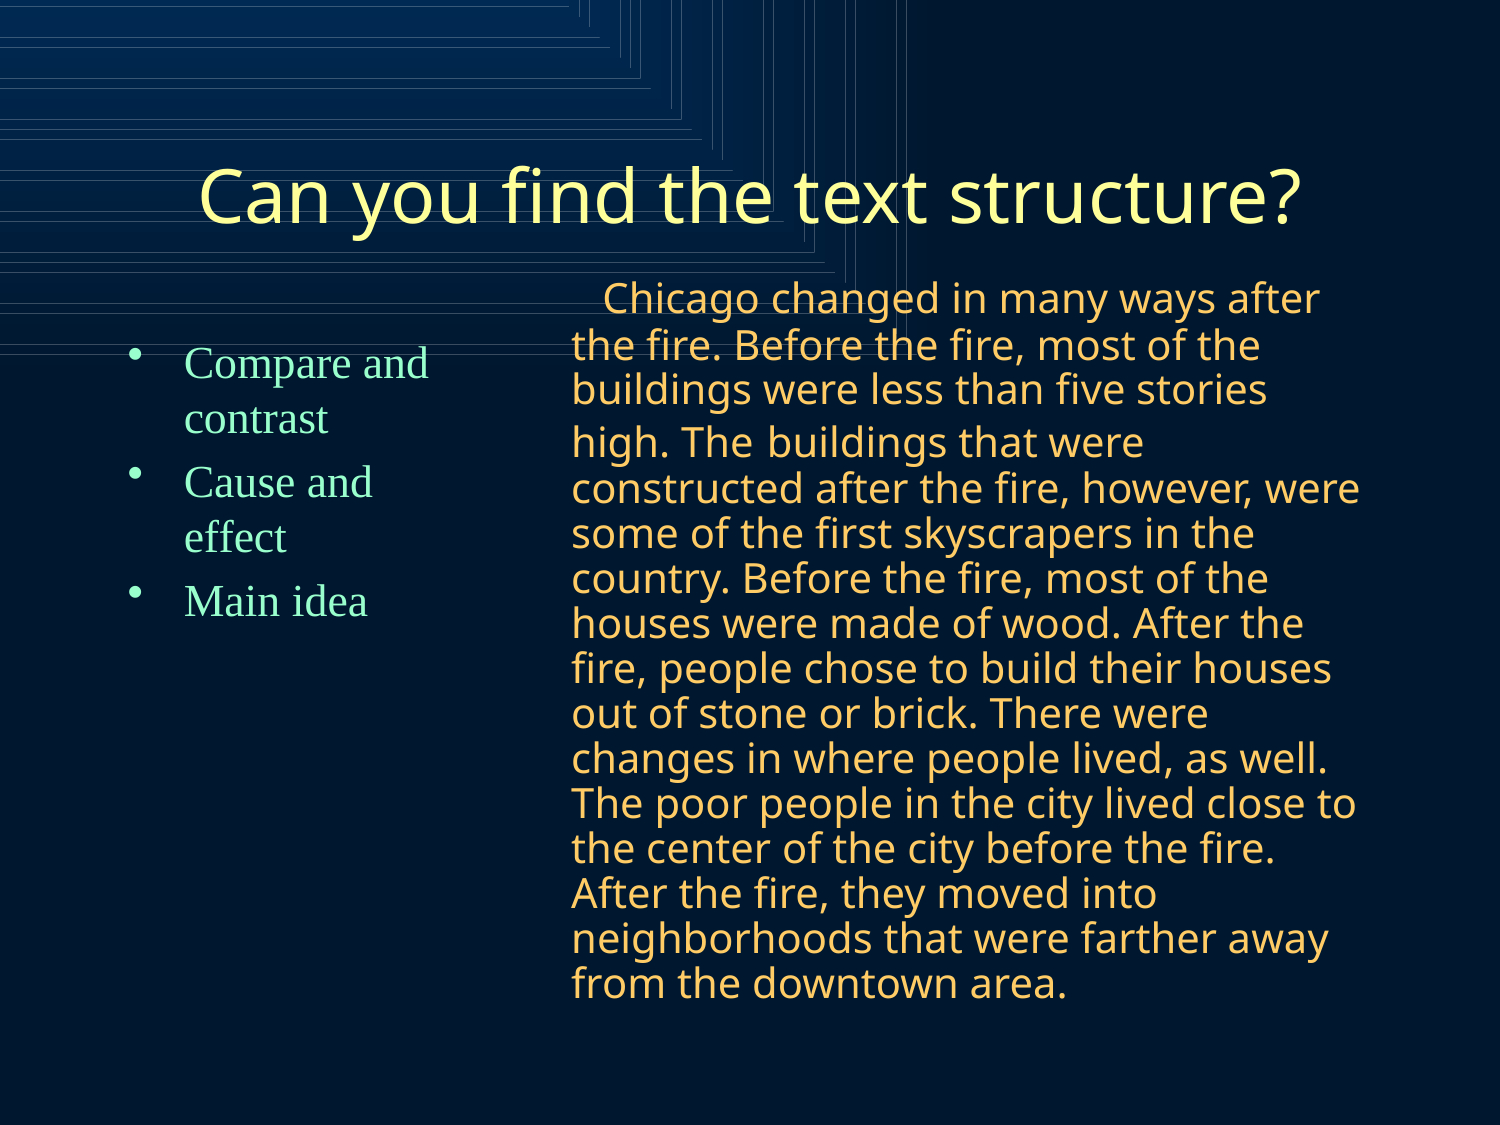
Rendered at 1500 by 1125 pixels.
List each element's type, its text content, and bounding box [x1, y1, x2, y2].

list Chicago changed in many ways after the fire. Before the fire, most of the buildings were less than five stories high. The buildings that were constructed after the fire, however, were some of the first skyscrapers in the country. Before the fire, most of the houses were made of wood. After the fire, people chose to build their houses out of stone or brick. There were changes in where people lived, as well. The poor people in the city lived close to the center of the city before the fire. After the fire, they moved into neighborhoods that were farther away from the downtown area. [499, 262, 1388, 1001]
title Can you find the text structure? [112, 99, 1388, 288]
list Compare and contrast Cause and effect Main idea [112, 324, 476, 1001]
